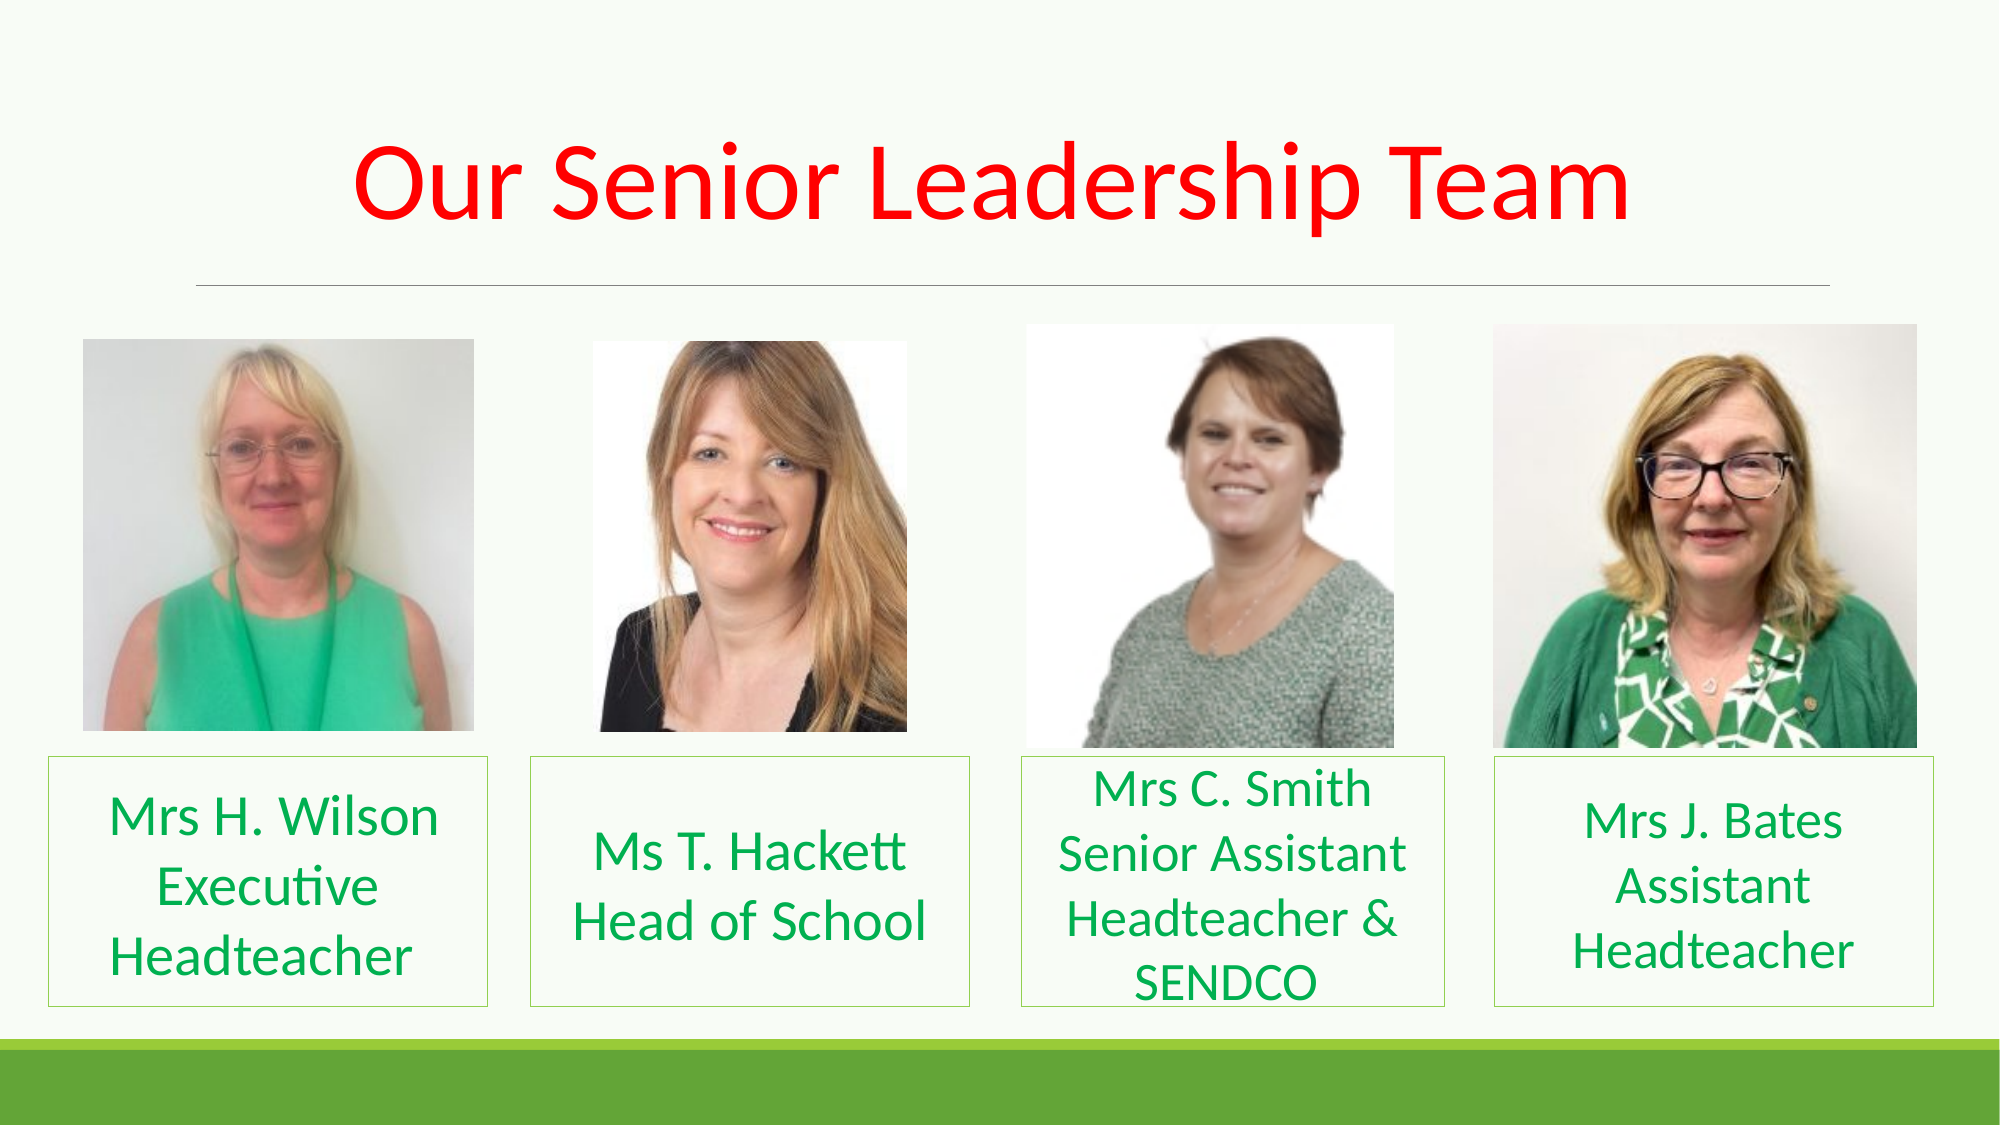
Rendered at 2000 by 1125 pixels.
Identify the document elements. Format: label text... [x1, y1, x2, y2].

text_box Ms T. Hackett Head of School [530, 756, 970, 1007]
picture [593, 340, 907, 733]
text_box Our Senior Leadership Team [324, 99, 1663, 250]
text_box Mrs J. Bates Assistant Headteacher [1494, 756, 1934, 1007]
text_box Mrs H. Wilson Executive Headteacher [48, 756, 488, 1007]
picture [1492, 323, 1917, 749]
picture [1025, 323, 1395, 749]
picture [82, 338, 475, 731]
text_box Mrs C. Smith Senior Assistant Headteacher & SENDCO [1021, 756, 1445, 1007]
